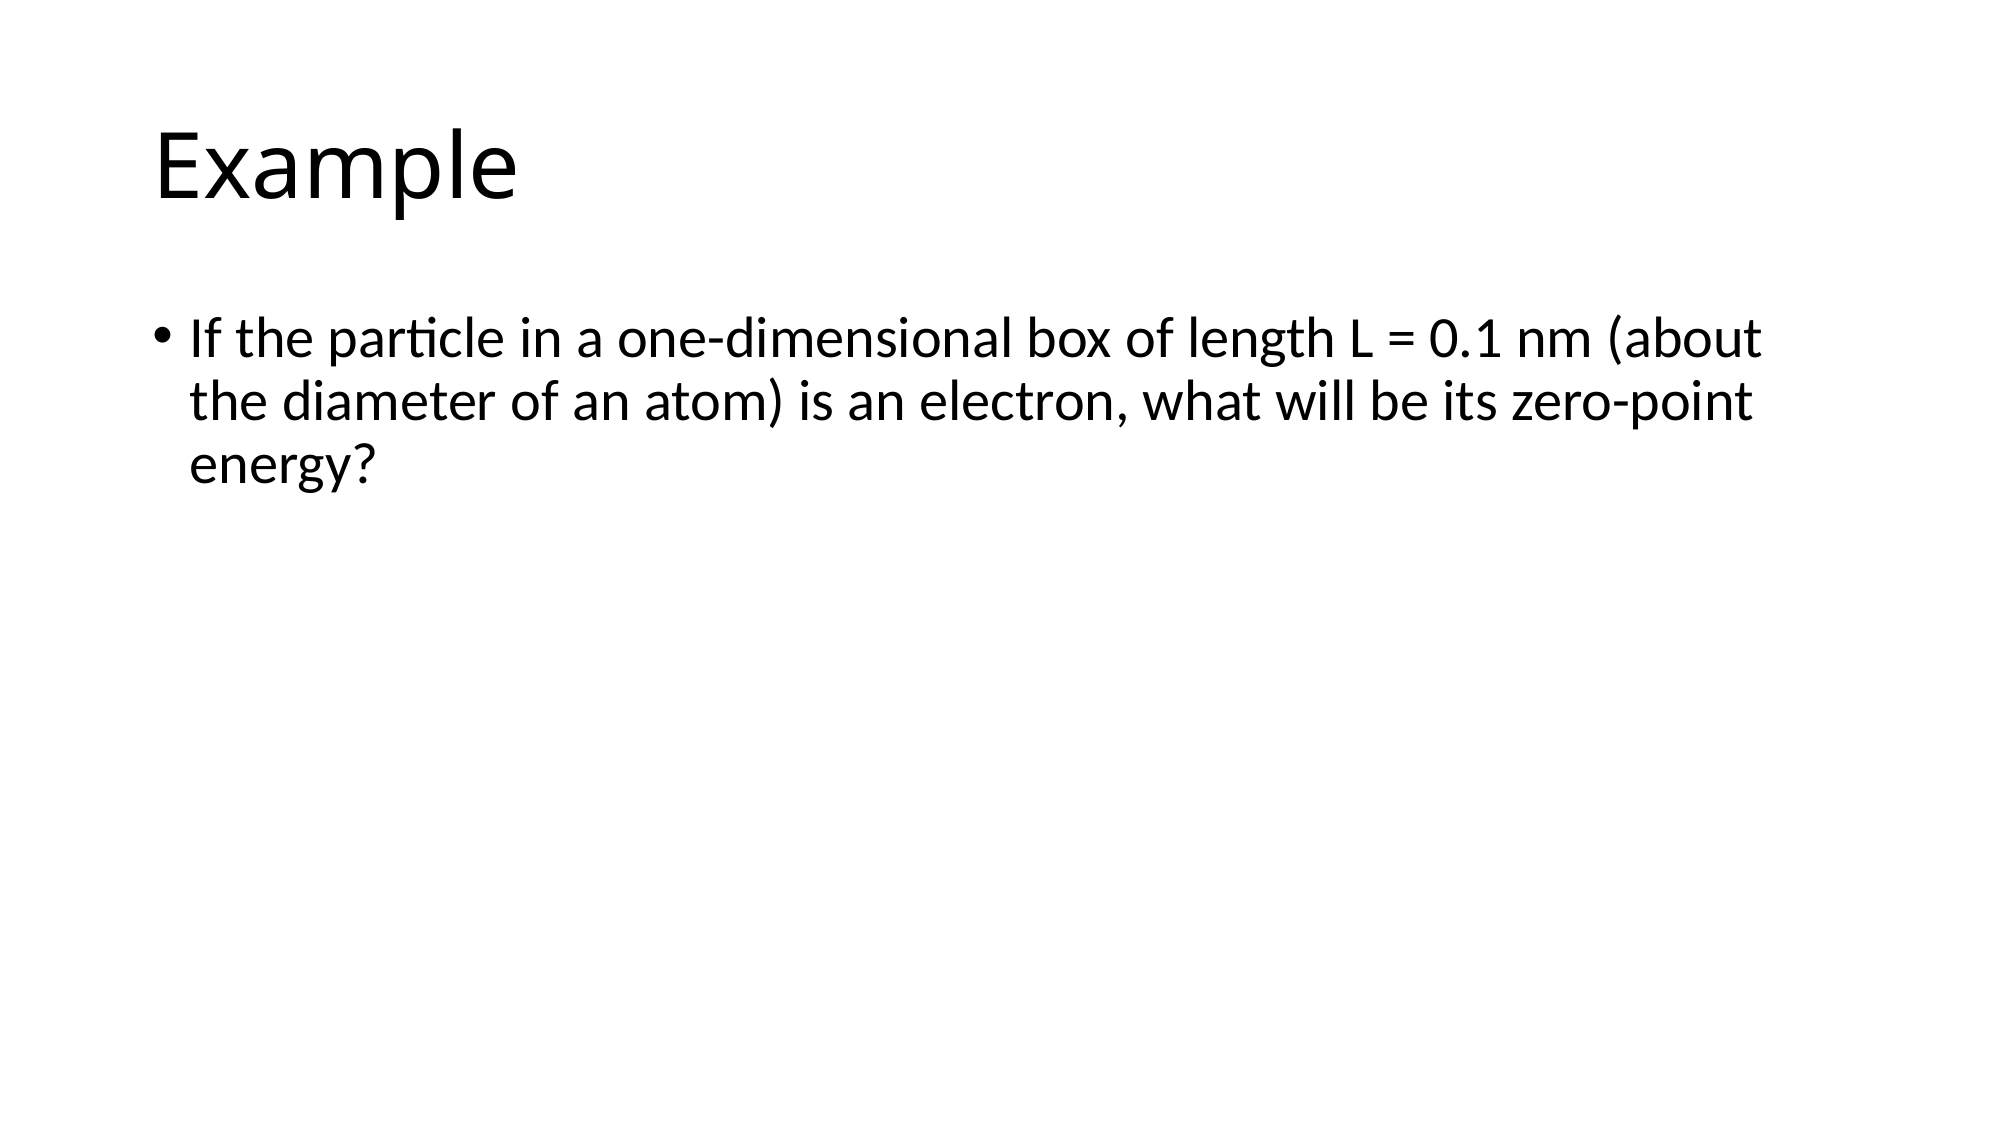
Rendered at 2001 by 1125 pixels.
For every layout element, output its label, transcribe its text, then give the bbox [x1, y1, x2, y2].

list If the particle in a one-dimensional box of length L = 0.1 nm (about the diameter of an atom) is an electron, what will be its zero-point energy? [137, 299, 1863, 1014]
title Example [137, 59, 1863, 278]
